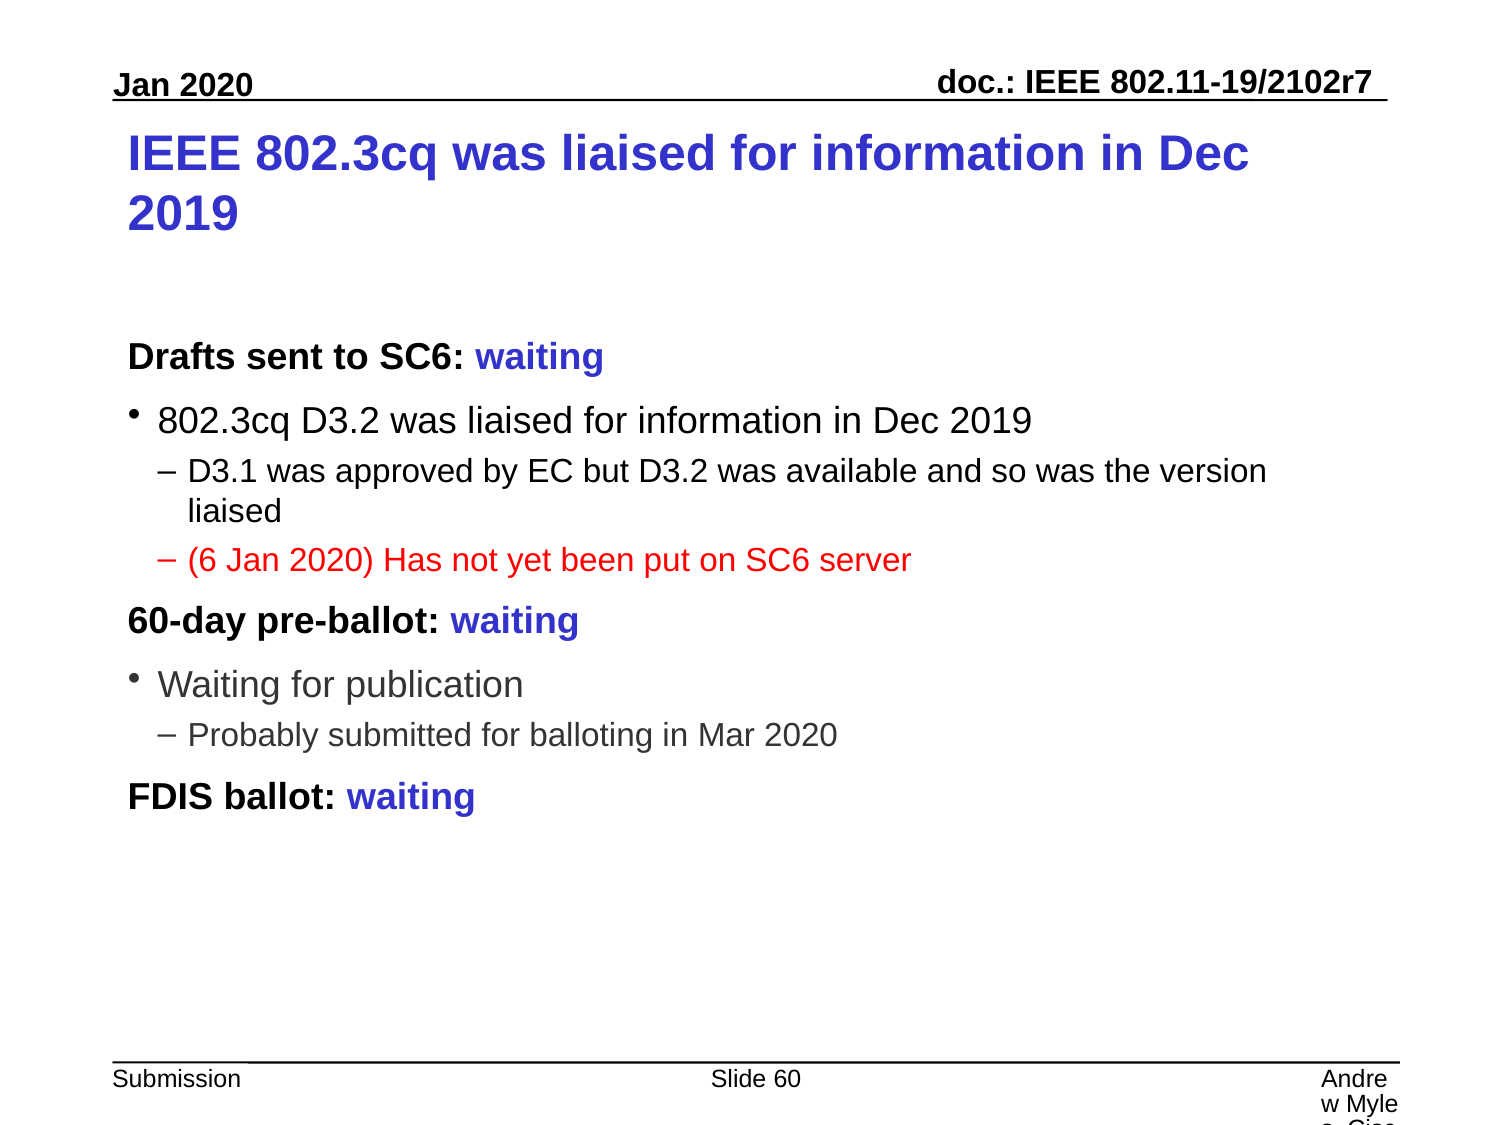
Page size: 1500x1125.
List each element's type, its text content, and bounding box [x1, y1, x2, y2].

slide_number Slide 60 [709, 1061, 803, 1093]
list Drafts sent to SC6: waiting 802.3cq D3.2 was liaised for information in Dec 2019 D3.1 was approved by EC but D3.2 was available and so was the version liaised (6 Jan 2020) Has not yet been put on SC6 server 60-day pre-ballot: waiting Waiting for publication Probably submitted for balloting in Mar 2020 FDIS ballot: waiting [112, 324, 1388, 1000]
footer Andrew Myles, Cisco [1320, 1061, 1402, 1093]
title IEEE 802.3cq was liaised for information in Dec 2019 [112, 112, 1388, 288]
